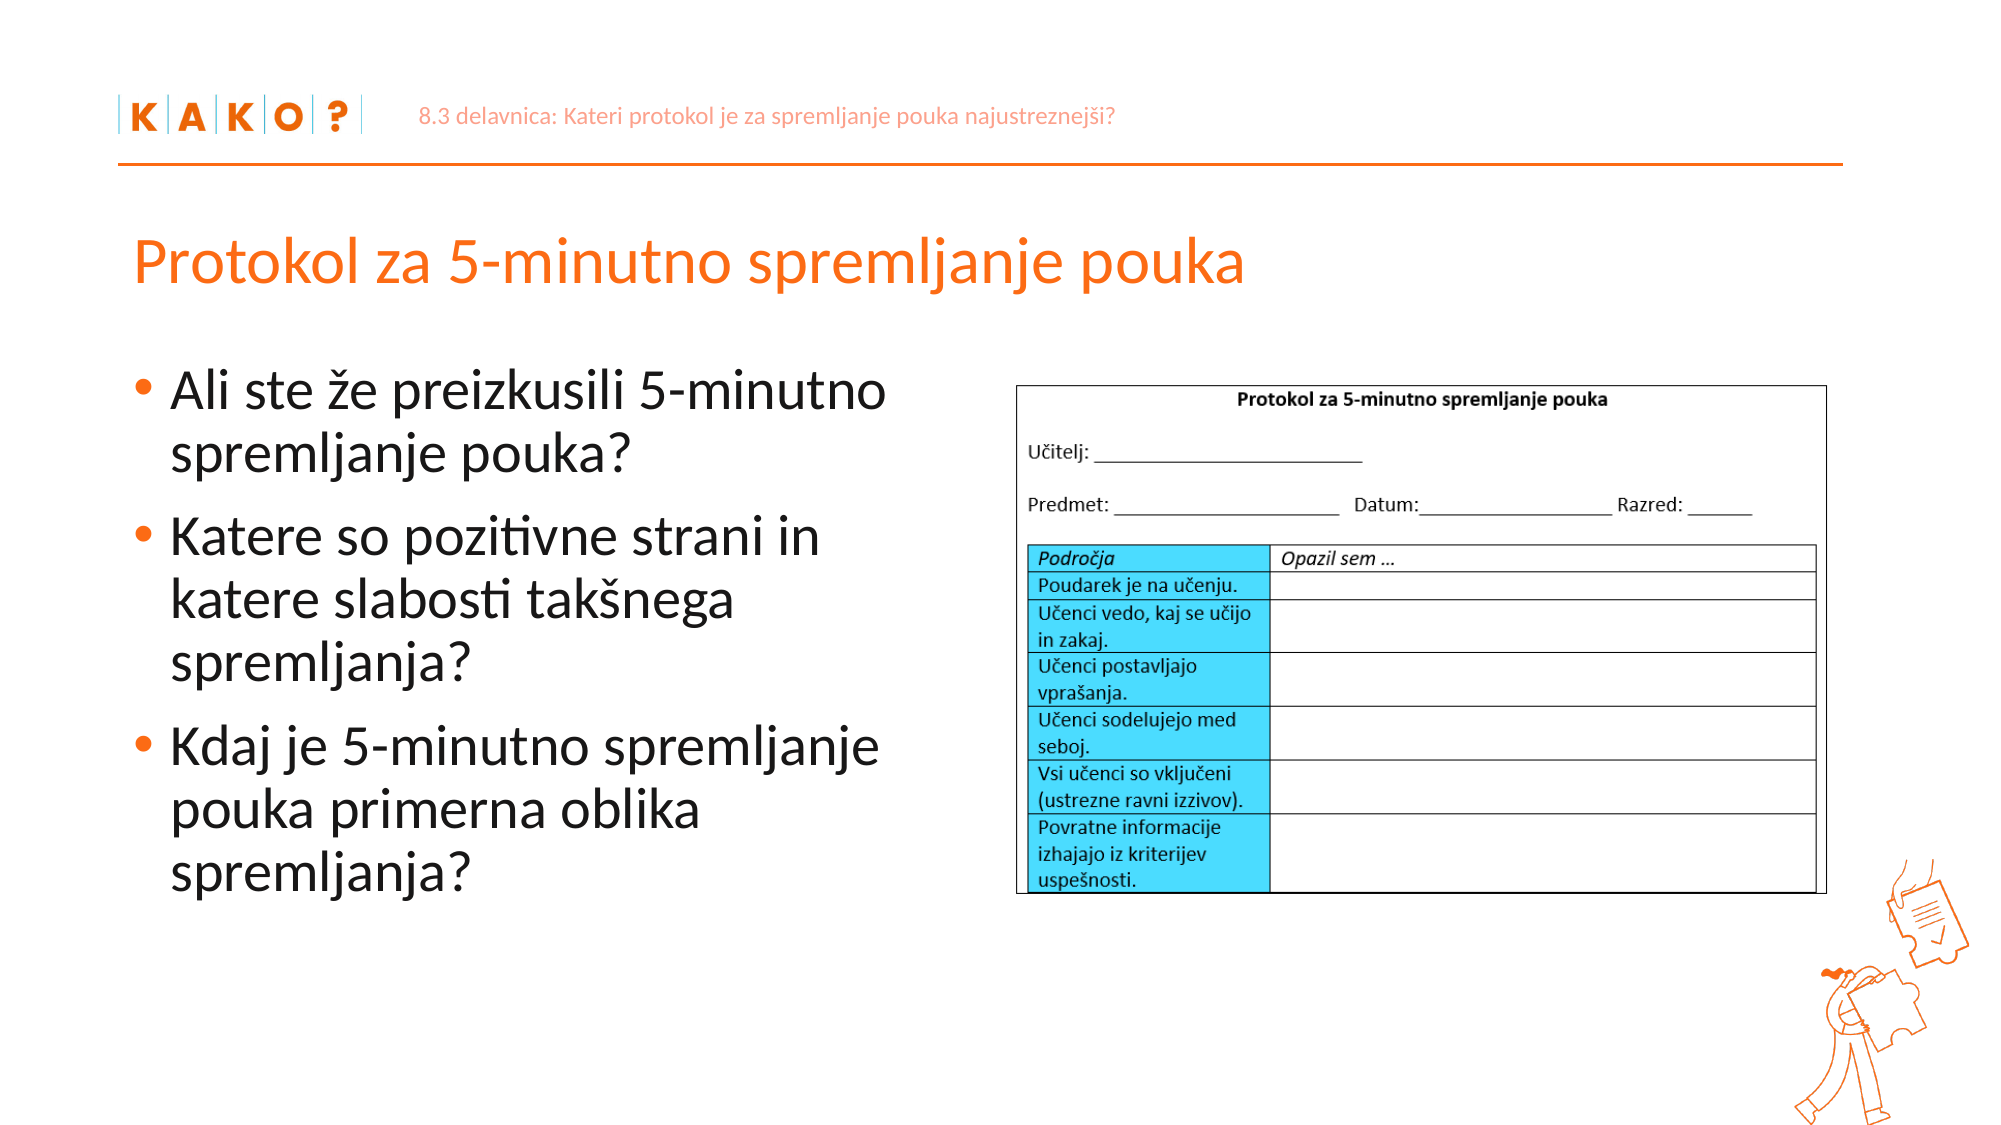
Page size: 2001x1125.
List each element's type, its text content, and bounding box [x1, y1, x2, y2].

list Ali ste že preizkusili 5-minutno spremljanje pouka? Katere so pozitivne strani in katere slabosti takšnega spremljanja? Kdaj je 5-minutno spremljanje pouka primerna oblika spremljanja? [118, 351, 963, 1066]
title Protokol za 5-minutno spremljanje pouka [118, 215, 1844, 306]
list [983, 364, 1863, 921]
footer 8.3 delavnica: Kateri protokol je za spremljanje pouka najustreznejši? [403, 94, 1844, 135]
picture [118, 94, 362, 134]
